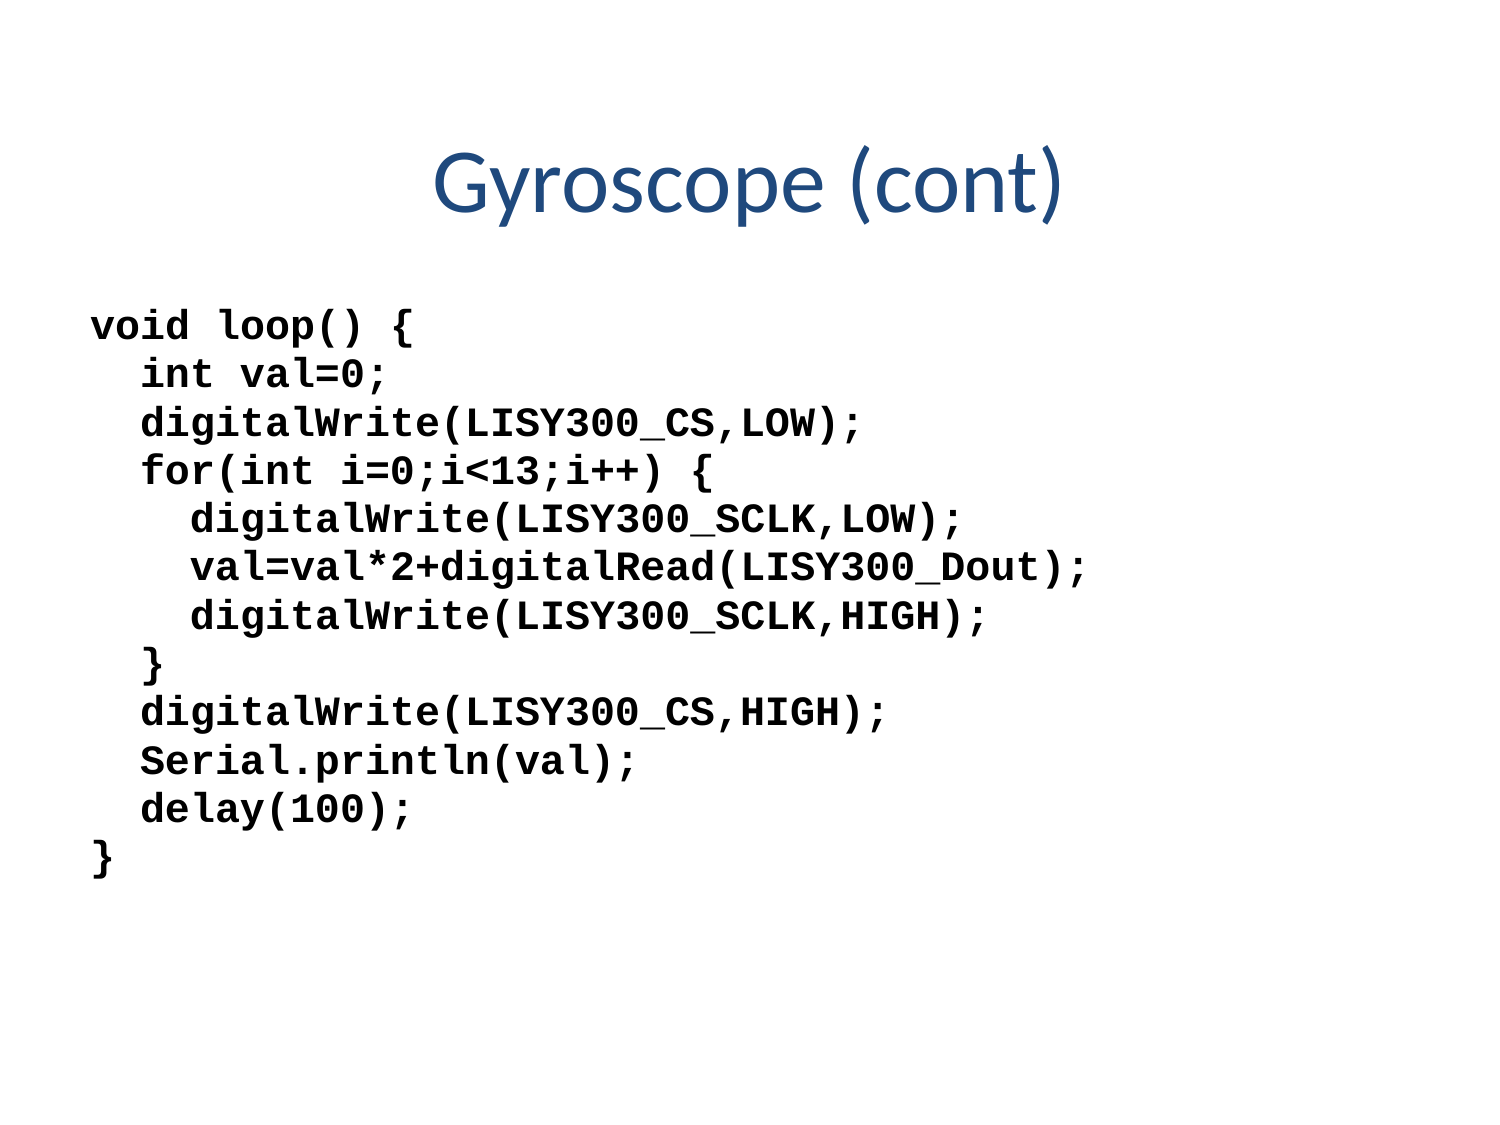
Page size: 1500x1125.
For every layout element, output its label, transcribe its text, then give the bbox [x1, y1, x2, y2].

text_box Gyroscope (cont) [74, 82, 1425, 271]
text_box void loop() { int val=0; digitalWrite(LISY300_CS,LOW); for(int i=0;i<13;i++) { digitalWrite(LISY300_SCLK,LOW); val=val*2+digitalRead(LISY300_Dout); digitalWrite(LISY300_SCLK,HIGH); } digitalWrite(LISY300_CS,HIGH); Serial.println(val); delay(100); } [74, 299, 1425, 1043]
